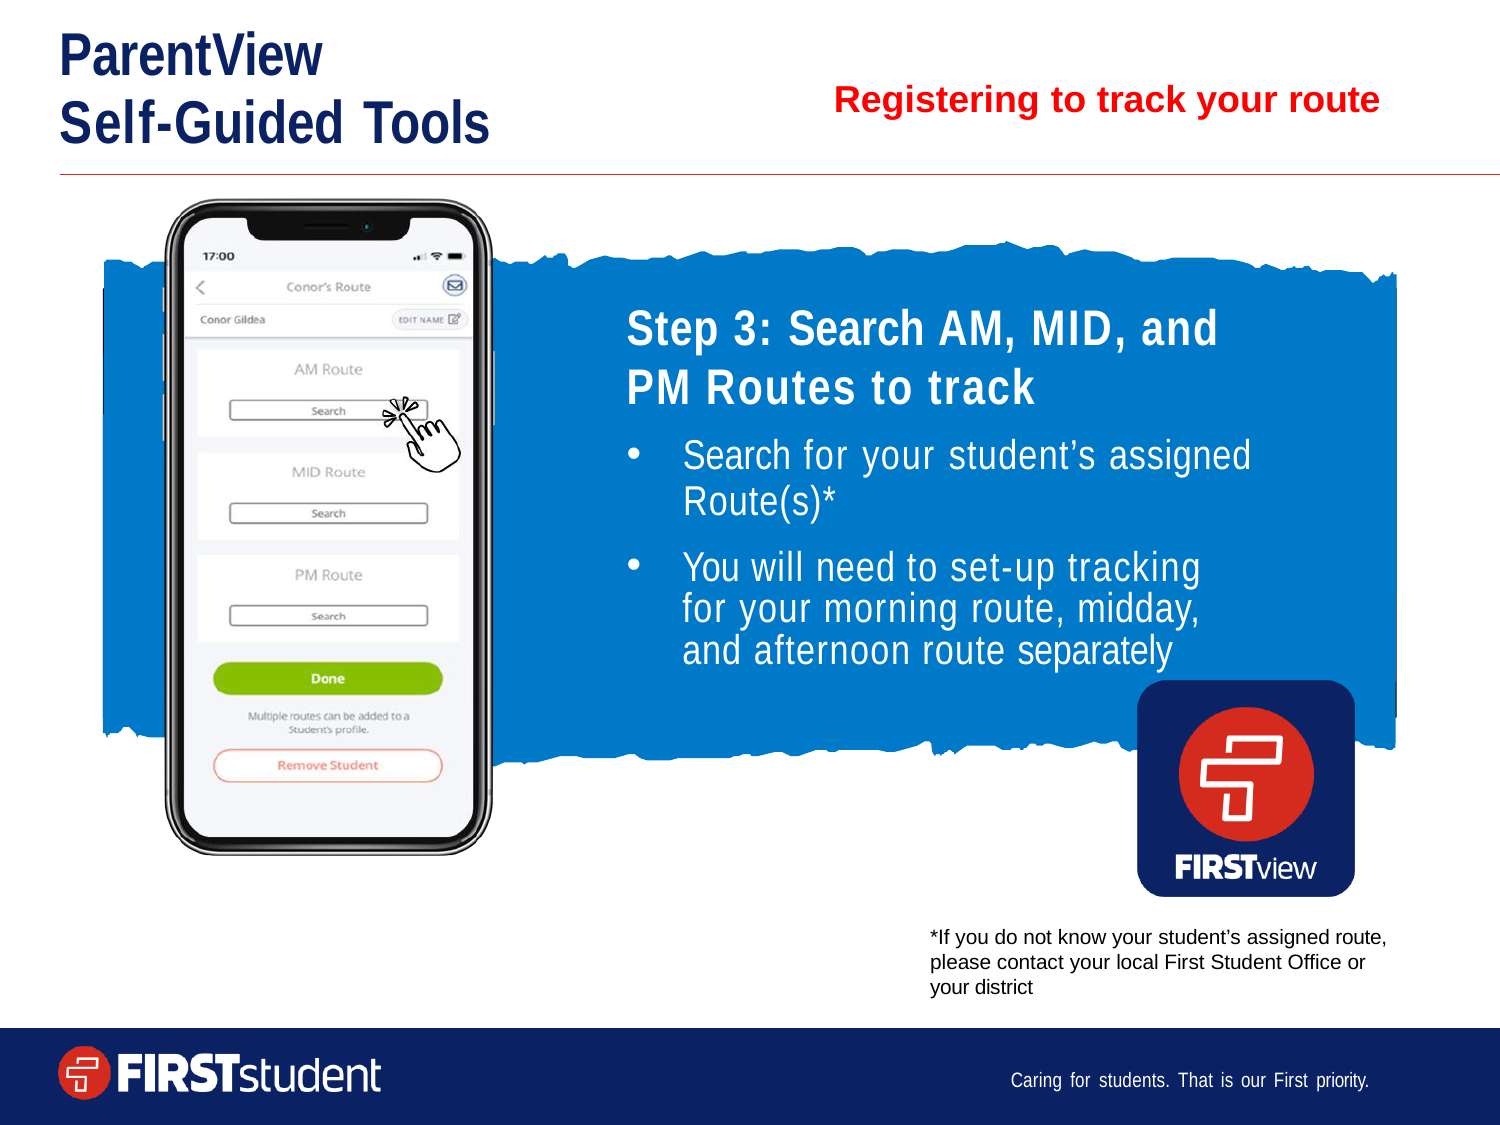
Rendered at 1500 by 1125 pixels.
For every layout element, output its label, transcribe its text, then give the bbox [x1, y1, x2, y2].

picture [161, 198, 495, 857]
footer Caring for students. That is our First priority. [1008, 1065, 1384, 1125]
picture [1137, 680, 1355, 898]
text_box Step 3: Search AM, MID, and PM Routes to track Search for your student’s assigned Route(s)* You will need to set-up tracking for your morning route, midday, and afternoon route separately [624, 272, 1262, 673]
text_box [499, 240, 1397, 765]
text_box *If you do not know your student’s assigned route, please contact your local First Student Office or your district [928, 921, 1408, 999]
title ParentView Self-Guided Tools [57, 16, 497, 207]
text_box [102, 259, 156, 738]
text_box Registering to track your route [831, 73, 1384, 121]
picture [41, 1030, 397, 1115]
